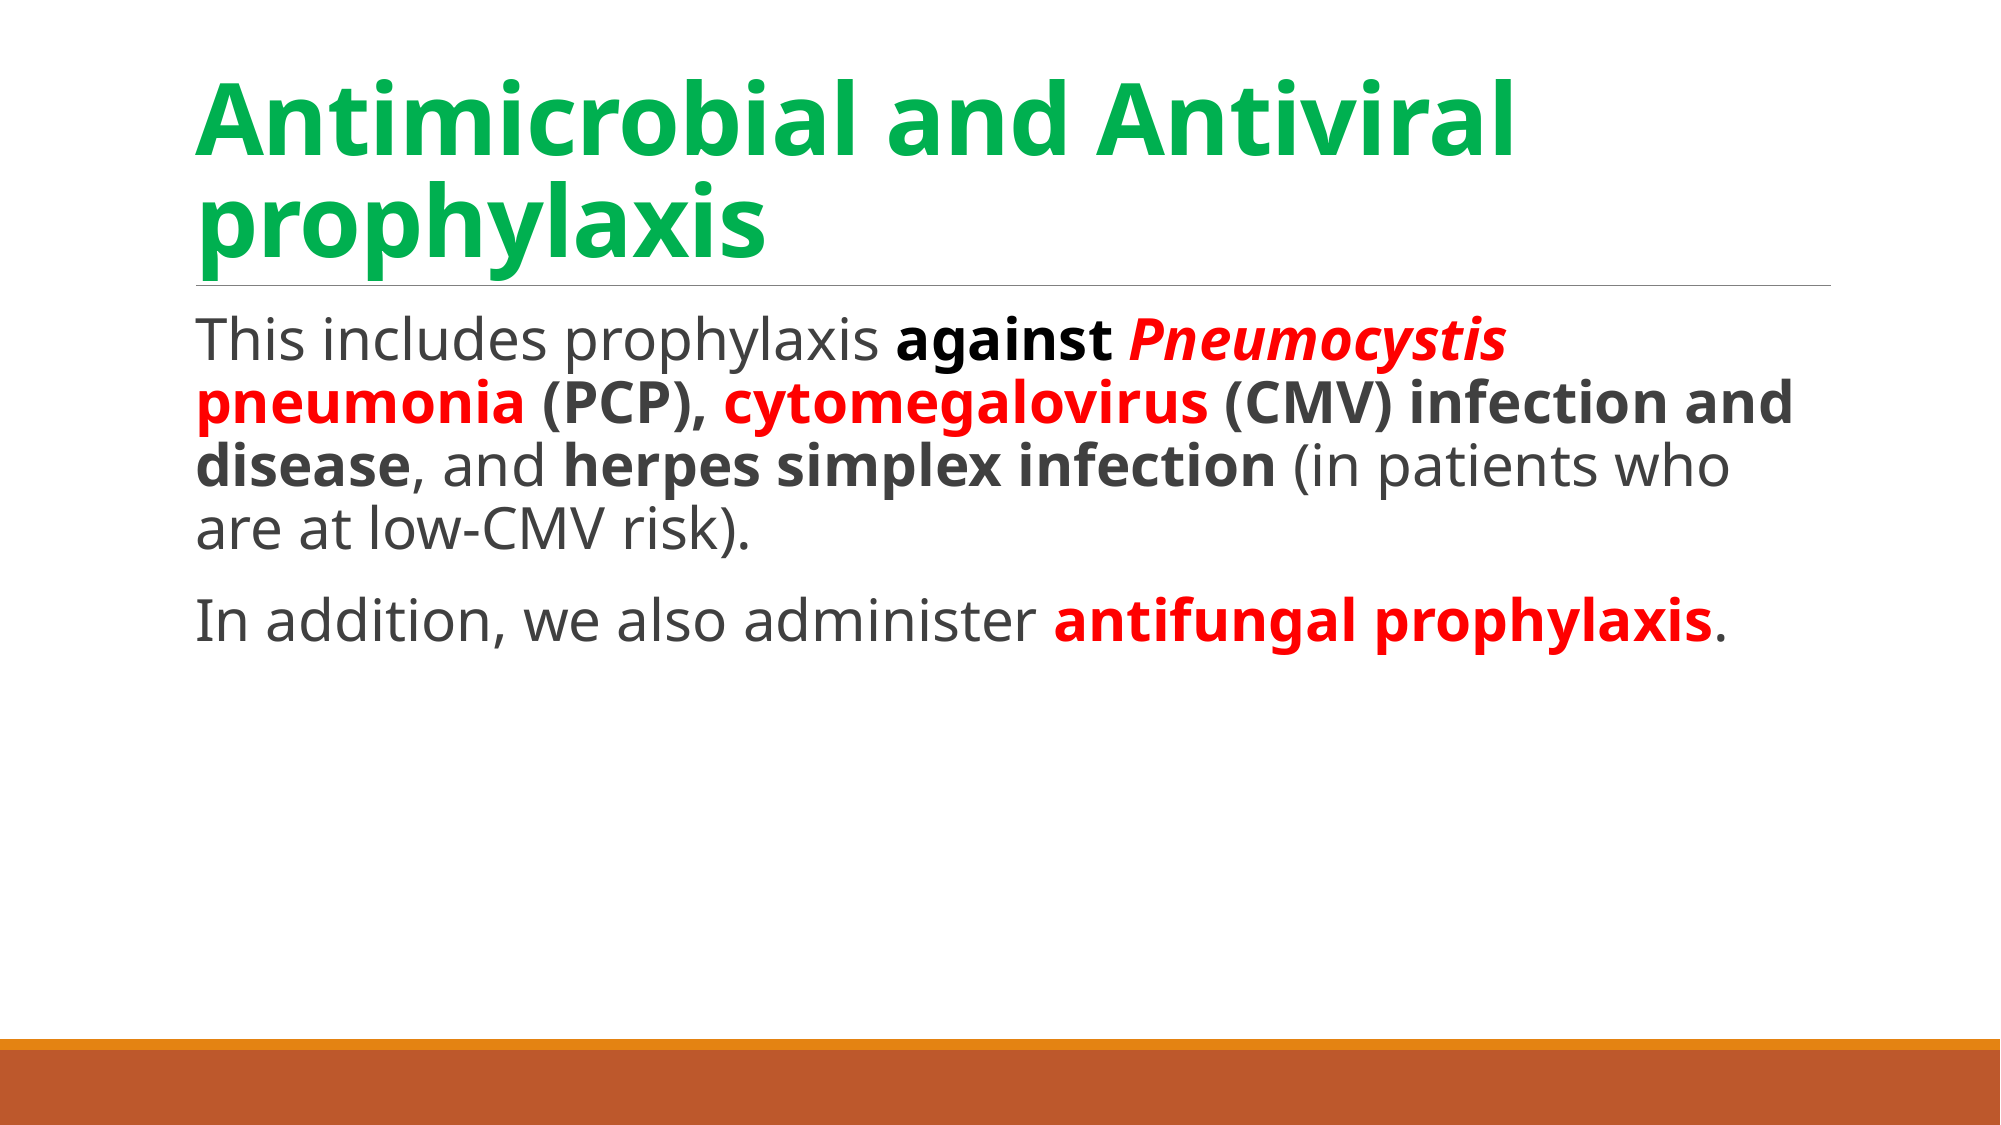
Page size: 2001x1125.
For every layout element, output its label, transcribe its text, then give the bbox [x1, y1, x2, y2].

list This includes prophylaxis against Pneumocystis pneumonia (PCP), cytomegalovirus (CMV) infection and disease, and herpes simplex infection (in patients who are at low-CMV risk). In addition, we also administer antifungal prophylaxis. [180, 302, 1830, 963]
title Antimicrobial and Antiviral prophylaxis [180, 47, 1830, 285]
